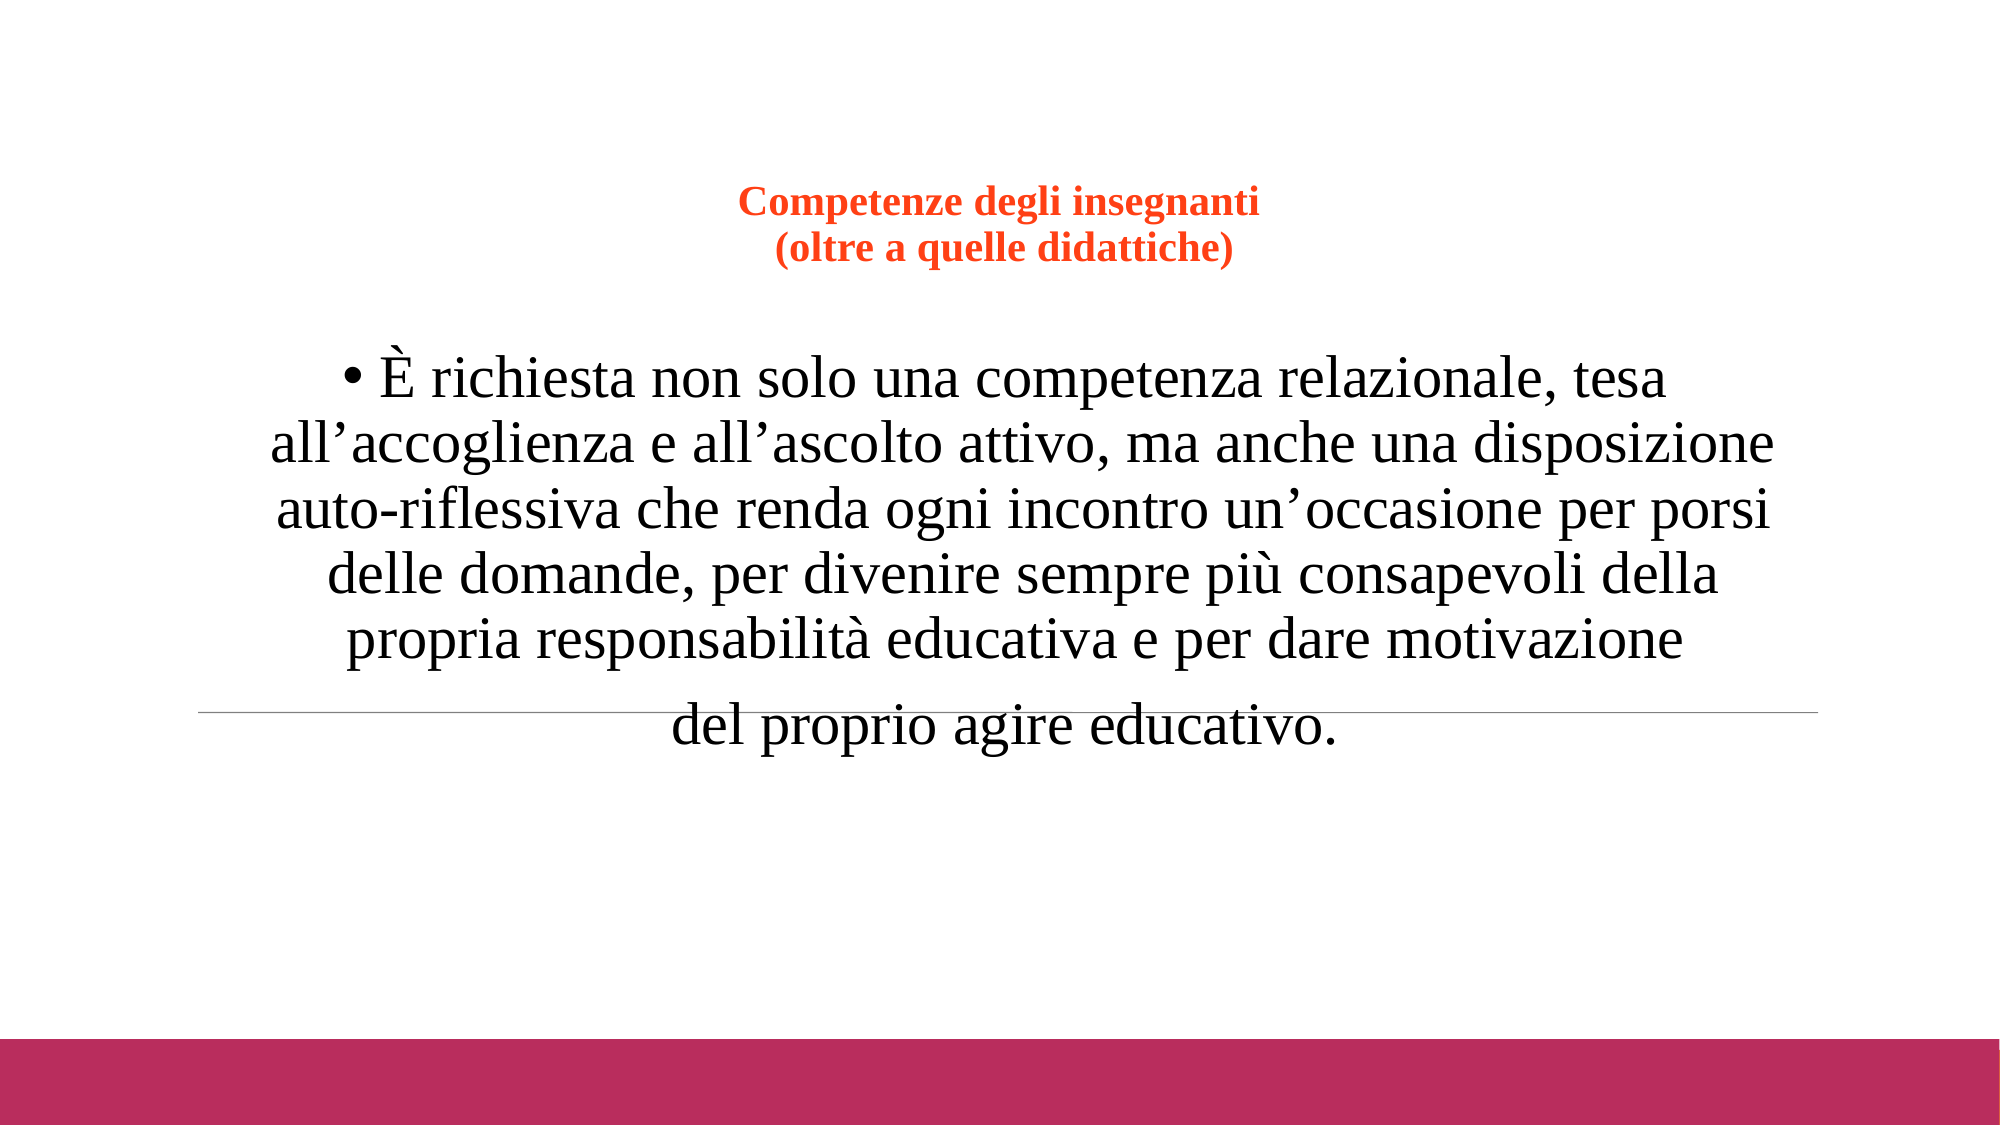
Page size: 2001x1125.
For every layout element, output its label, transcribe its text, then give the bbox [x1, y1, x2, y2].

title Competenze degli insegnanti (oltre a quelle didattiche) [179, 124, 1830, 279]
list È richiesta non solo una competenza relazionale, tesa all’accoglienza e all’ascolto attivo, ma anche una disposizione auto-riflessiva che renda ogni incontro un’occasione per porsi delle domande, per divenire sempre più consapevoli della propria responsabilità educativa e per dare motivazione del proprio agire educativo. [180, 338, 1831, 919]
